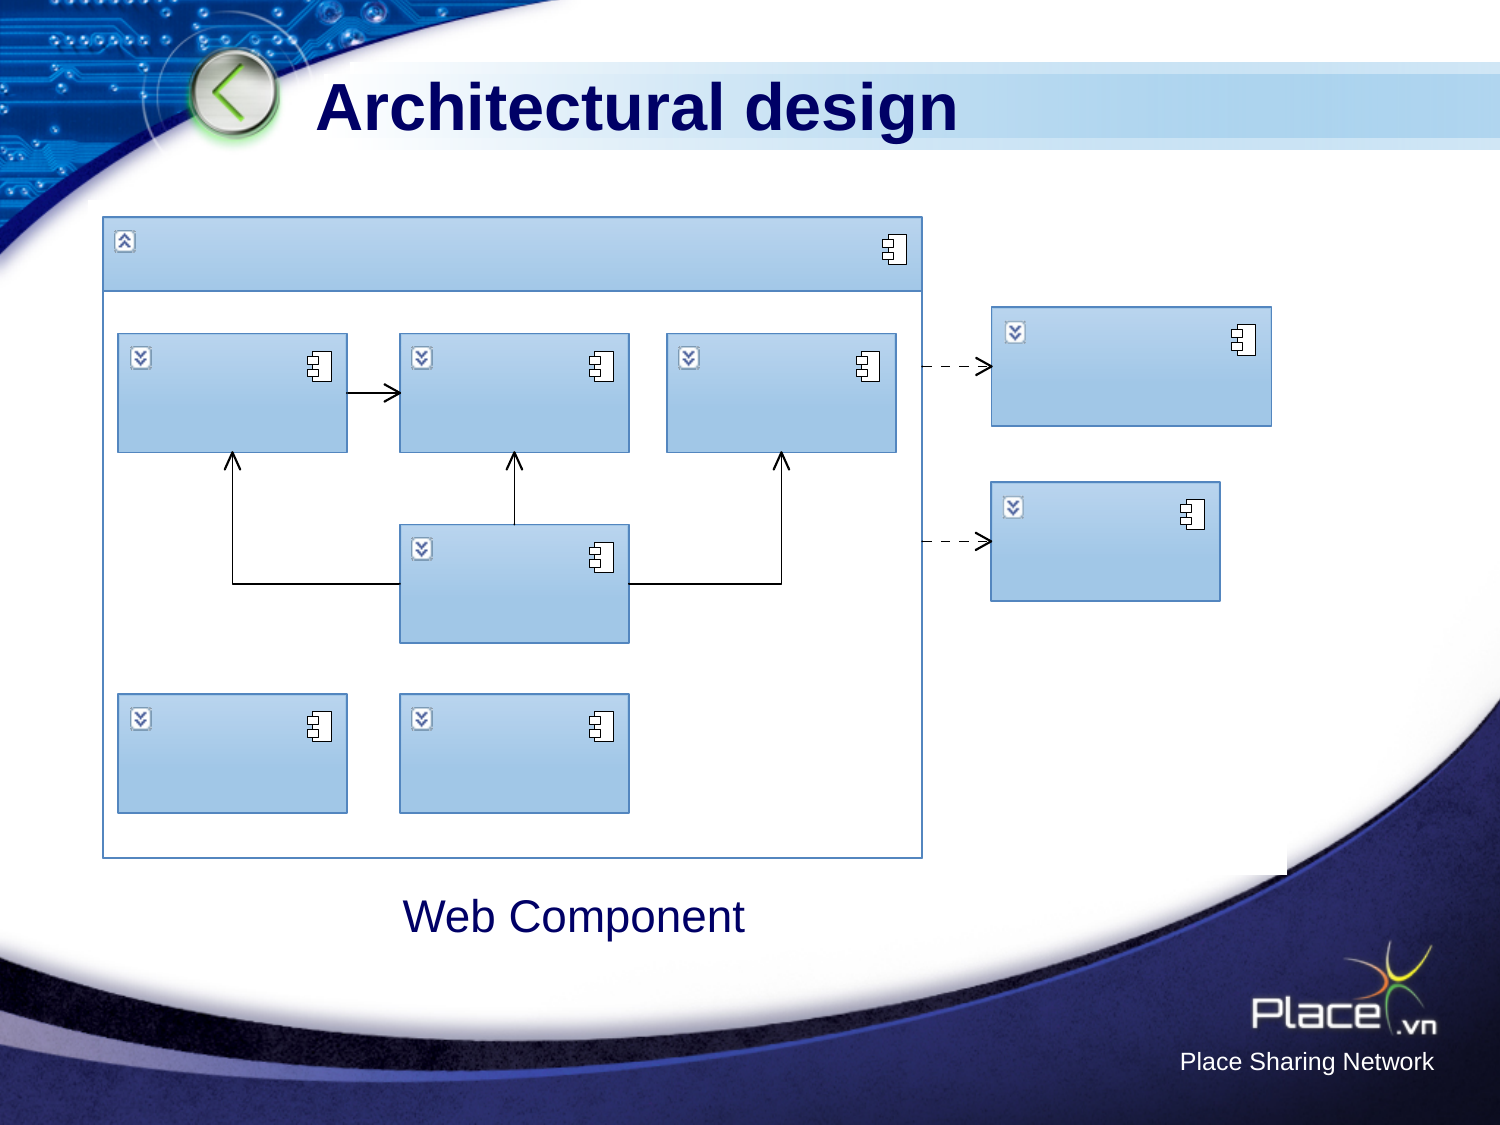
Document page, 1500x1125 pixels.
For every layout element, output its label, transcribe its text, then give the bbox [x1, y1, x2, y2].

footer Place Sharing Network [975, 1037, 1450, 1075]
picture [0, 0, 1500, 1125]
list Web Component [387, 885, 1188, 980]
title Architectural design [300, 57, 1438, 150]
